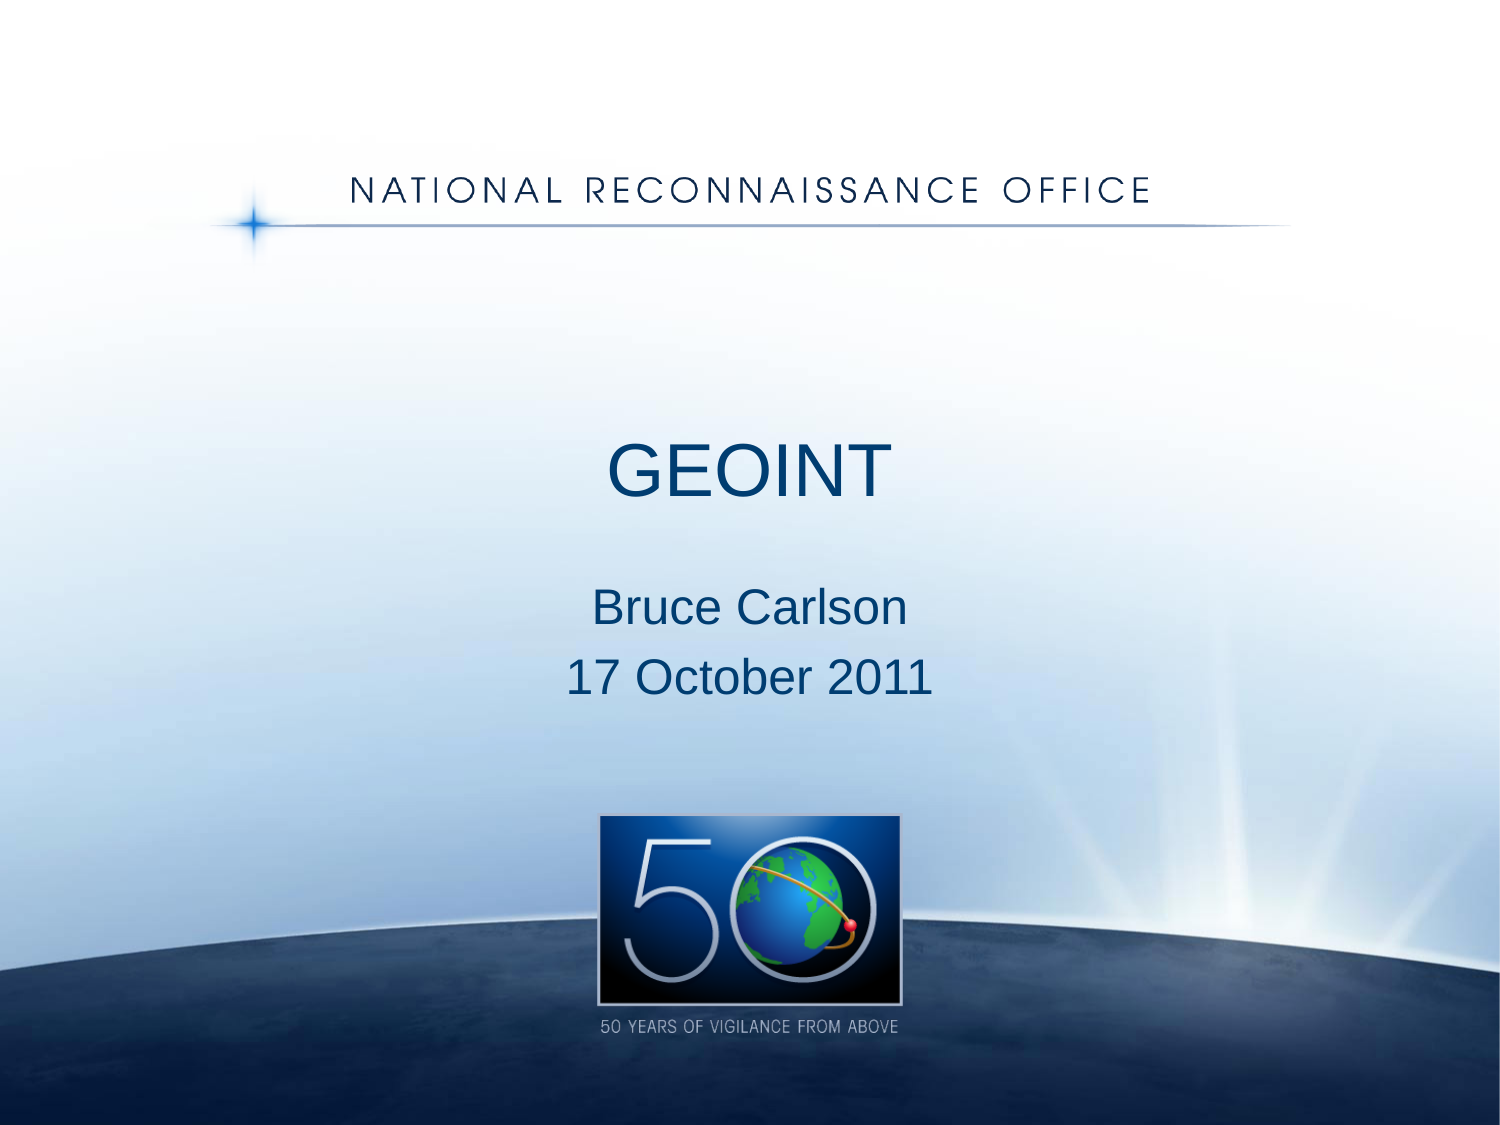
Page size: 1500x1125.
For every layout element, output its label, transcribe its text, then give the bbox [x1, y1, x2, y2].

subtitle Bruce Carlson 17 October 2011 [343, 566, 1157, 693]
picture [0, 0, 1500, 1125]
title GEOINT [180, 385, 1319, 547]
